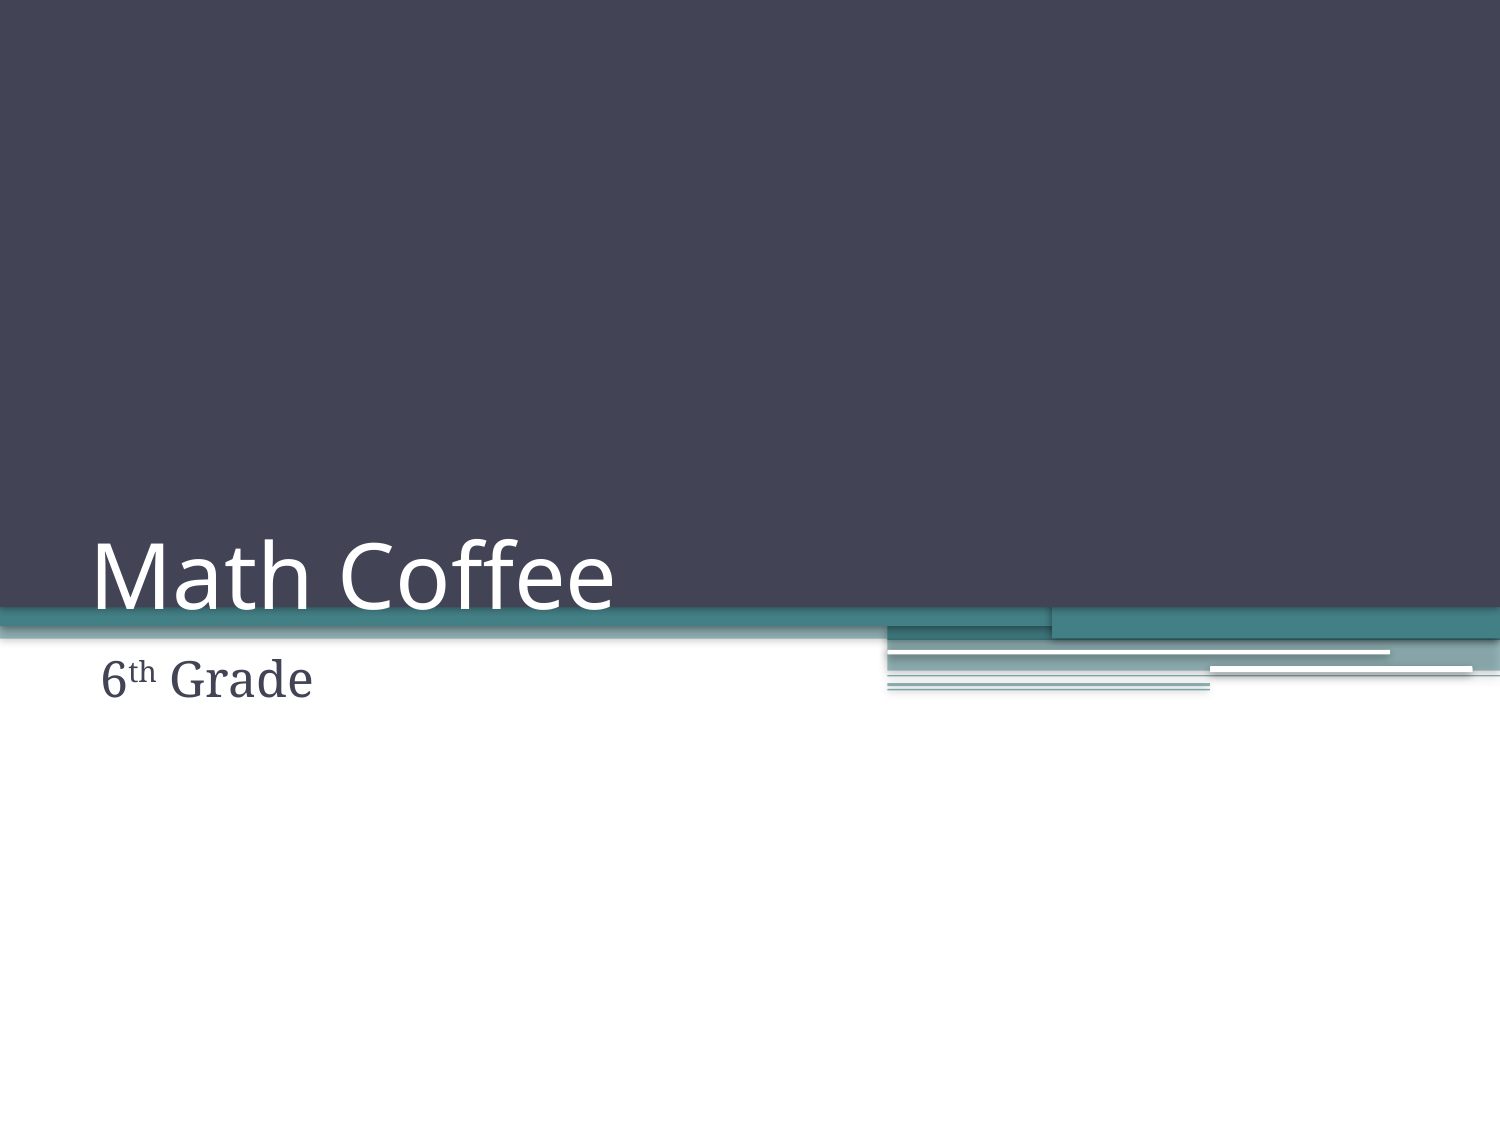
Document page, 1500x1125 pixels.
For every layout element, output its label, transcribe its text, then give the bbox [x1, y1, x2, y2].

title Math Coffee [75, 394, 1463, 636]
subtitle 6th Grade [75, 639, 888, 928]
